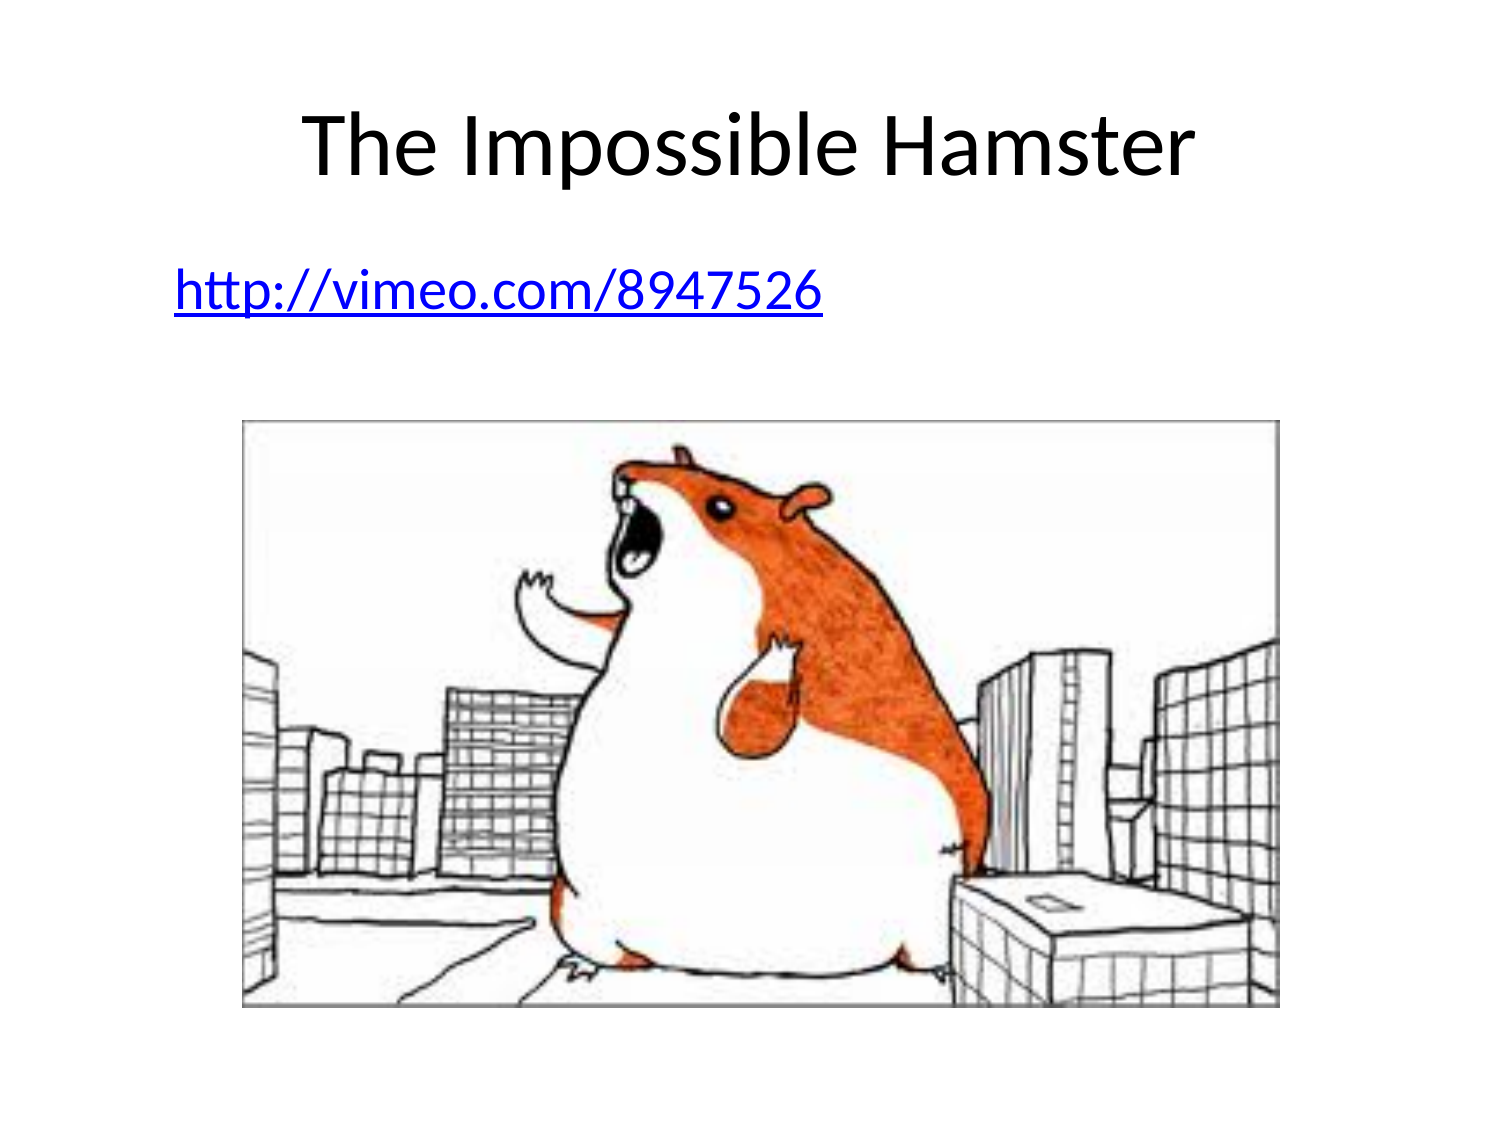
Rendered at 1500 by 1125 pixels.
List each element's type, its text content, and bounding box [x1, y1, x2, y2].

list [241, 420, 1281, 1008]
title The Impossible Hamster [75, 45, 1425, 233]
text_box http://vimeo.com/8947526 [159, 243, 1140, 329]
